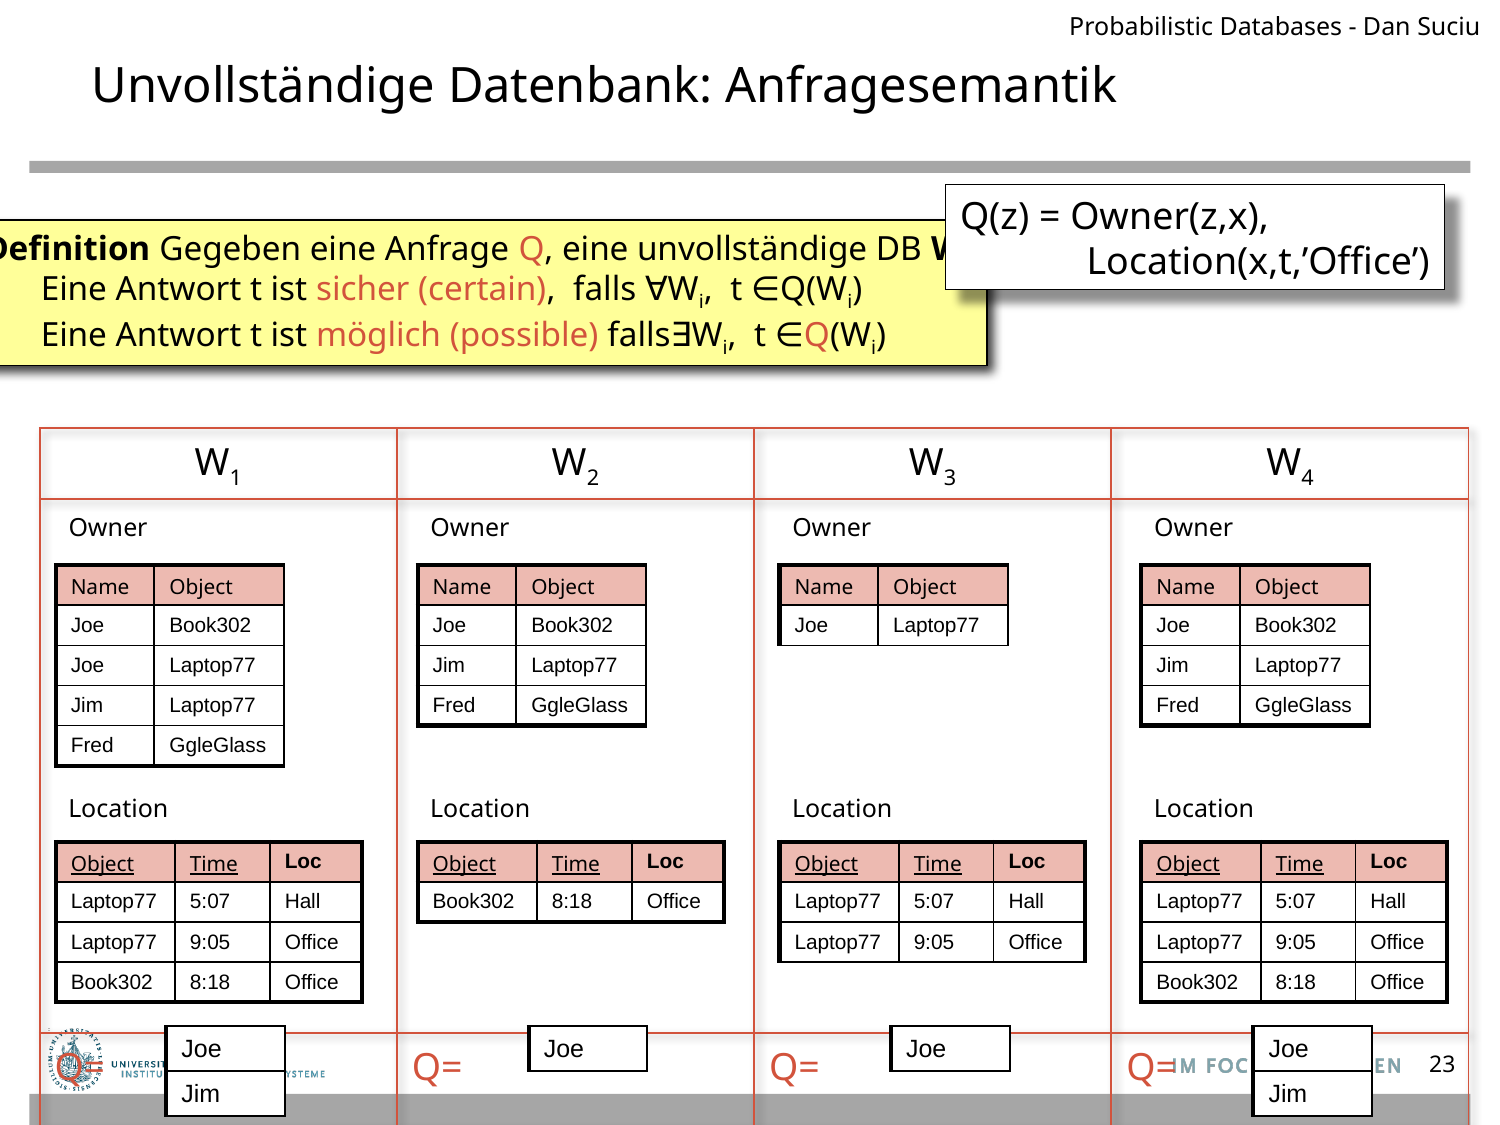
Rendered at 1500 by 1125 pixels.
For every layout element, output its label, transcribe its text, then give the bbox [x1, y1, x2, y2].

table_cell Book302 [155, 606, 283, 645]
table_cell Q= [755, 1034, 1110, 1125]
table_cell Joe [782, 606, 877, 645]
table_header Joe [893, 1027, 1009, 1070]
table_cell 8:18 [176, 963, 269, 1000]
table_cell 5:07 [900, 883, 993, 921]
table_cell Jim [168, 1072, 284, 1115]
table_cell Joe [1143, 606, 1239, 645]
table_header Object [58, 844, 174, 881]
table_cell [41, 500, 396, 1032]
table_cell Jim [1255, 1072, 1371, 1115]
table_cell Q= [41, 1034, 396, 1125]
table_cell Jim [1143, 646, 1239, 685]
table_cell Q= [398, 1034, 753, 1125]
table_cell Hall [271, 883, 360, 921]
table_cell 8:18 [1262, 963, 1355, 1000]
table_cell Laptop77 [1143, 923, 1260, 961]
table_cell GgleGlass [155, 726, 283, 764]
text_box Owner [1139, 504, 1248, 550]
table_cell Hall [1356, 883, 1445, 921]
table_cell Laptop77 [782, 923, 898, 961]
slide_number 23 [1373, 1050, 1471, 1083]
text_box Owner [53, 504, 163, 550]
table_cell Book302 [517, 606, 645, 645]
table_header W3 [755, 429, 1110, 498]
table_header Joe [531, 1027, 646, 1070]
table_cell Joe [420, 606, 515, 645]
table_cell 5:07 [1262, 883, 1355, 921]
table_header Name [1143, 567, 1239, 604]
table_cell Office [271, 923, 360, 961]
table_cell Book302 [420, 883, 536, 920]
table_header Object [1241, 567, 1369, 604]
table_header Loc [271, 844, 360, 881]
table_cell [1112, 500, 1468, 1032]
table_header Object [155, 567, 283, 604]
table_header W2 [398, 429, 753, 498]
table_header Name [420, 567, 515, 604]
table_cell GgleGlass [1241, 686, 1369, 723]
table_cell Laptop77 [155, 686, 283, 725]
table_header Object [1143, 844, 1260, 881]
table_cell Joe [58, 646, 153, 685]
table_cell Book302 [1241, 606, 1369, 645]
table_header Loc [1356, 844, 1445, 881]
table_header Name [782, 567, 877, 604]
table_header Time [1262, 844, 1355, 881]
table_header Object [420, 844, 536, 881]
table_header Name [58, 567, 153, 604]
table_cell Office [271, 963, 360, 1000]
text_box Owner [777, 504, 887, 550]
table_header W4 [1112, 429, 1468, 498]
table_cell Fred [1143, 686, 1239, 723]
table_cell Fred [420, 686, 515, 723]
text_box Definition Gegeben eine Anfrage Q, eine unvollständige DB W: Eine Antwort t ist sicher (certain), falls ∀Wi, t ∈Q(Wi) Eine Antwort t ist möglich (possible) falls∃Wi, t ∈Q(Wi) [0, 220, 987, 366]
table_cell Laptop77 [1143, 883, 1260, 921]
table_cell Laptop77 [517, 646, 645, 685]
table_cell Jim [58, 686, 153, 725]
table_header Object [782, 844, 898, 881]
text_box Owner [415, 504, 525, 550]
text_box Q(z) = Owner(z,x), Location(x,t,’Office’) [945, 184, 1445, 290]
footer Probabilistic Databases - Dan Suciu [820, 3, 1496, 57]
table_header Object [879, 567, 1007, 604]
table_header Object [517, 567, 645, 604]
table_cell 9:05 [1262, 923, 1355, 961]
table_header Time [900, 844, 993, 881]
text_box Location [777, 785, 908, 830]
table_header Time [538, 844, 631, 881]
text_box Location [415, 785, 546, 830]
table_cell Book302 [58, 963, 174, 1000]
table_cell Jim [420, 646, 515, 685]
table_cell [755, 500, 1110, 1032]
table_cell 5:07 [176, 883, 269, 921]
table_cell Fred [58, 726, 153, 764]
table_cell Office [1356, 923, 1445, 961]
table_header W1 [41, 429, 396, 498]
table_cell Book302 [1143, 963, 1260, 1000]
table_cell Joe [58, 606, 153, 645]
table_cell Laptop77 [782, 883, 898, 921]
table_header Loc [633, 844, 722, 881]
table_cell Q= [1112, 1034, 1468, 1125]
table_header Loc [994, 844, 1083, 881]
table_cell Laptop77 [155, 646, 283, 685]
table_header Time [176, 844, 269, 881]
table_cell Laptop77 [1241, 646, 1369, 685]
title Unvollständige Datenbank: Anfragesemantik [76, 42, 1427, 126]
table_cell Laptop77 [879, 606, 1007, 645]
table_header Joe [168, 1027, 284, 1070]
table_cell Laptop77 [58, 923, 174, 961]
table_cell Hall [994, 883, 1083, 921]
table_cell 9:05 [900, 923, 993, 961]
table_cell 8:18 [538, 883, 631, 920]
text_box Location [53, 785, 184, 830]
table_cell GgleGlass [517, 686, 645, 723]
table_cell Office [1356, 963, 1445, 1000]
table_header Joe [1255, 1027, 1371, 1070]
text_box Location [1139, 785, 1270, 830]
table_cell Office [633, 883, 722, 920]
table_cell 9:05 [176, 923, 269, 961]
table_cell [398, 500, 753, 1032]
table_cell Laptop77 [58, 883, 174, 921]
table_cell Office [994, 923, 1083, 961]
